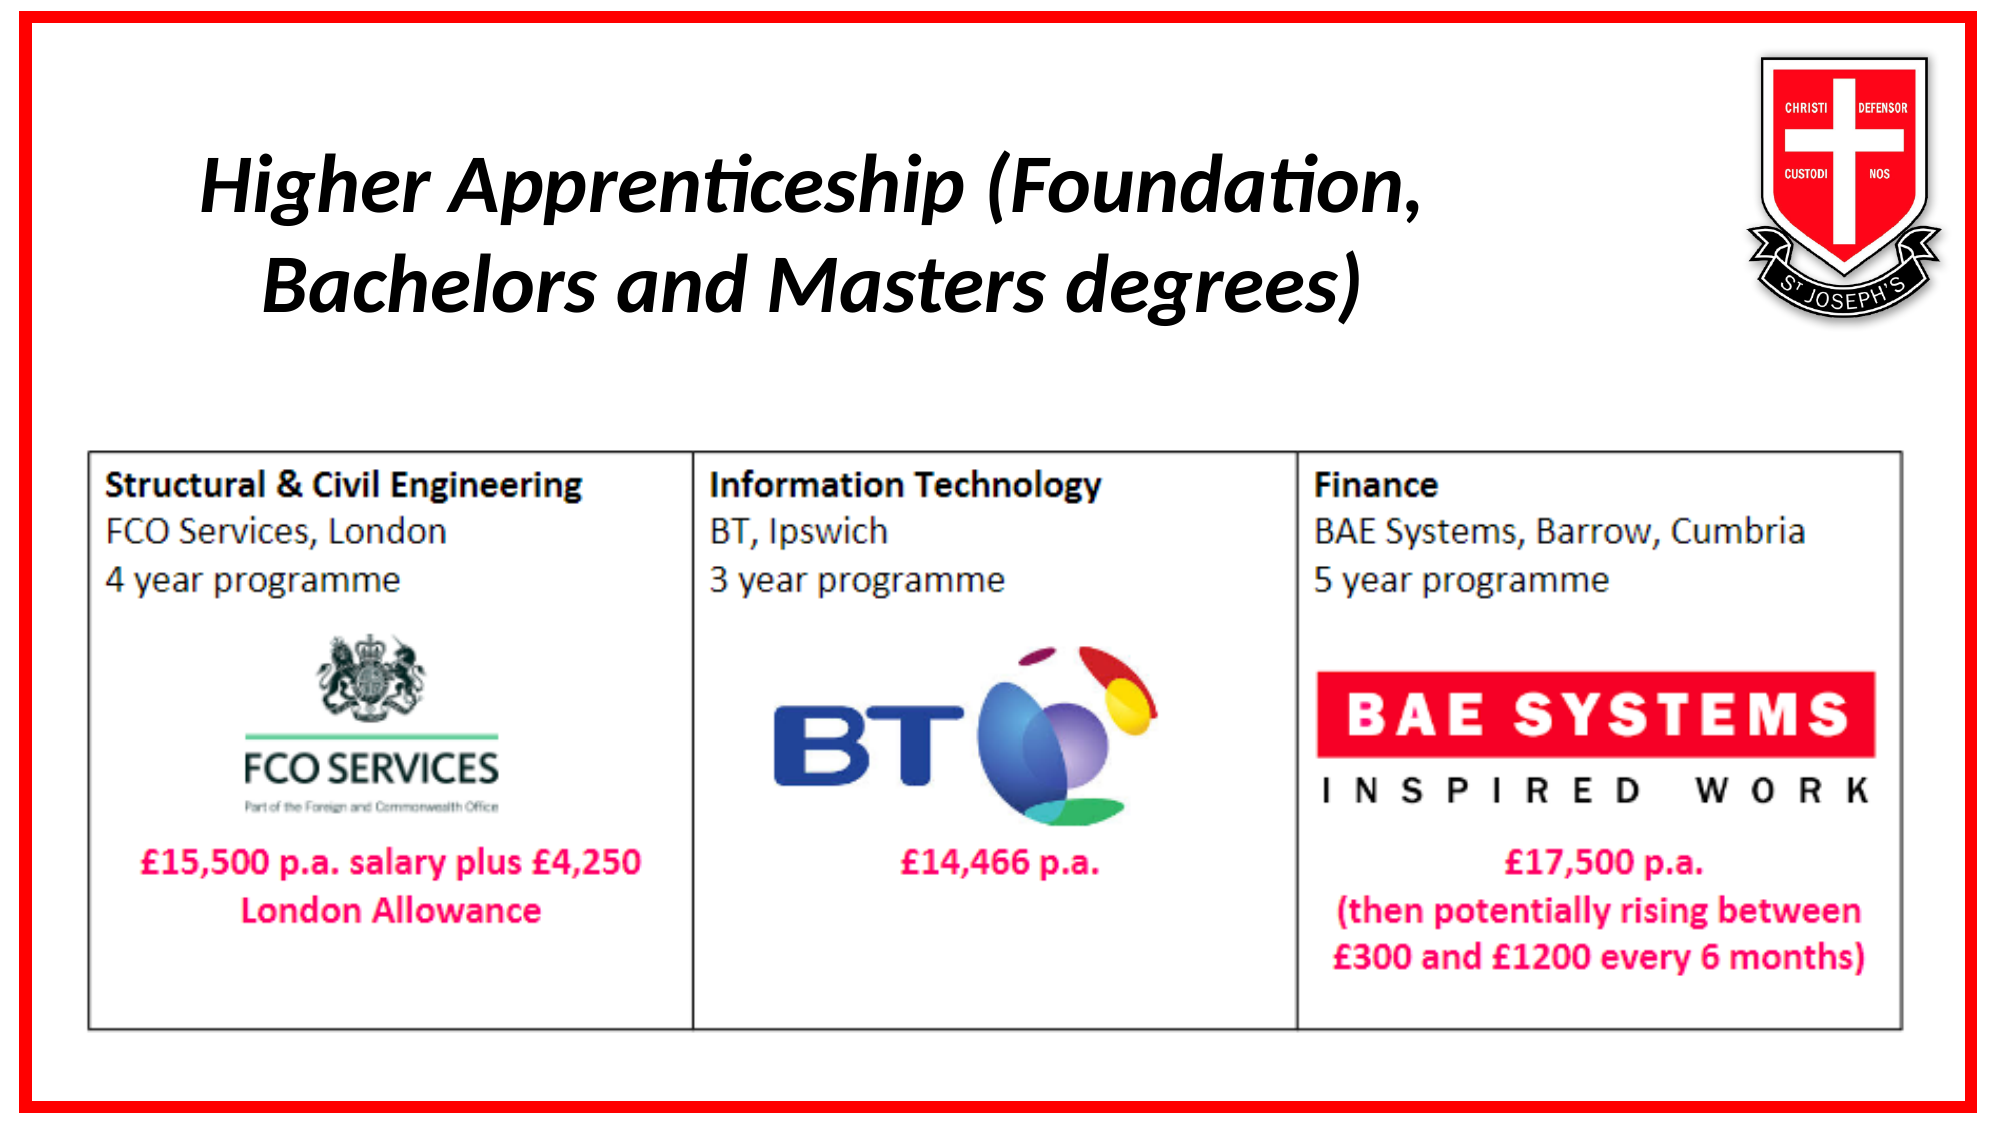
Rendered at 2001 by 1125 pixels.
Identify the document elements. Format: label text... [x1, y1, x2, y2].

picture [69, 428, 1942, 1054]
text_box [24, 16, 1972, 1108]
picture [1746, 57, 1942, 318]
text_box Higher Apprenticeship (Foundation, Bachelors and Masters degrees) [122, 122, 1505, 337]
